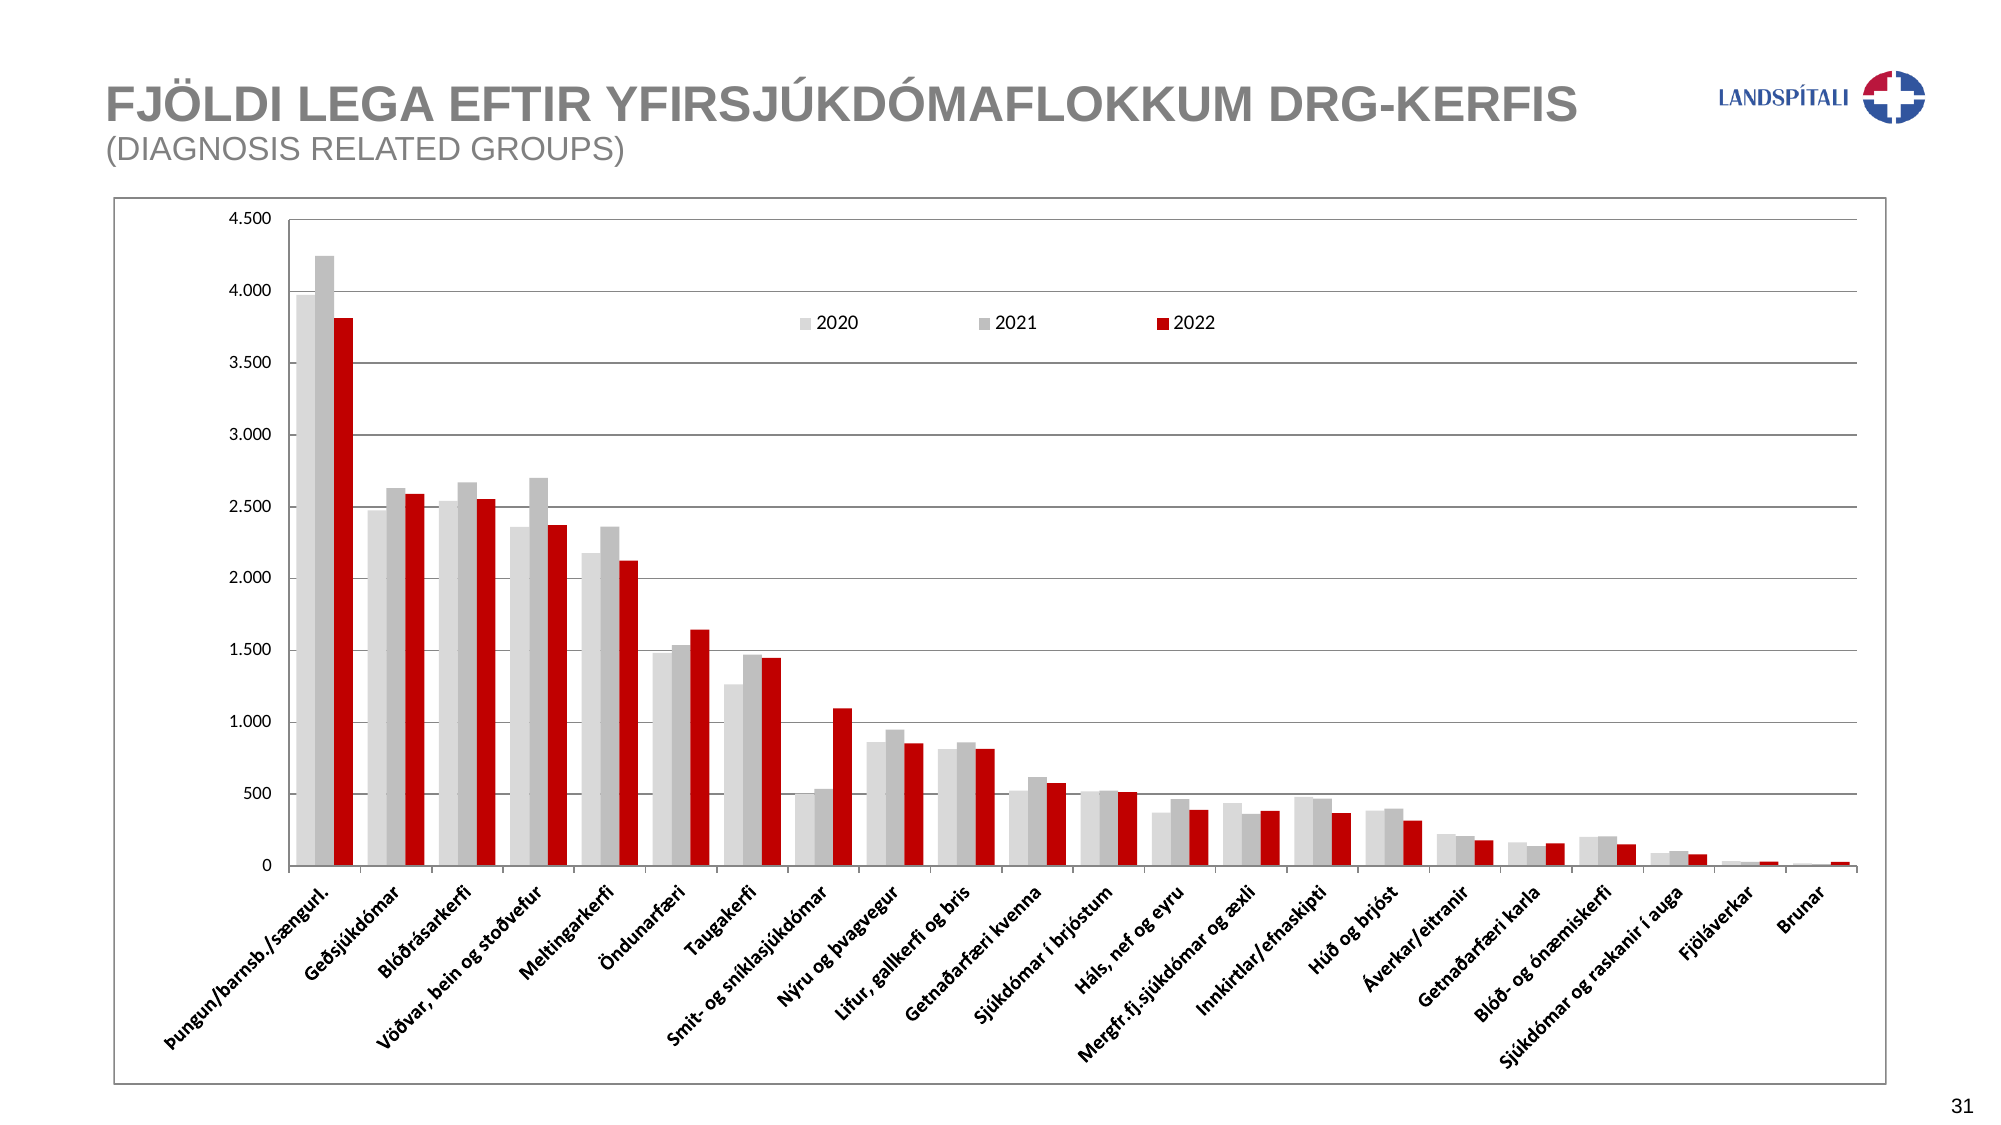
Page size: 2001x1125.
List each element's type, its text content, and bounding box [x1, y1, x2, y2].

picture [1712, 64, 1932, 130]
slide_number 31 [1925, 1084, 2000, 1125]
title Fjöldi lega eftir yfirsjúkdómaflokkum DRG-kerfis (Diagnosis related groups) [105, 68, 1716, 168]
picture [113, 196, 1887, 1085]
